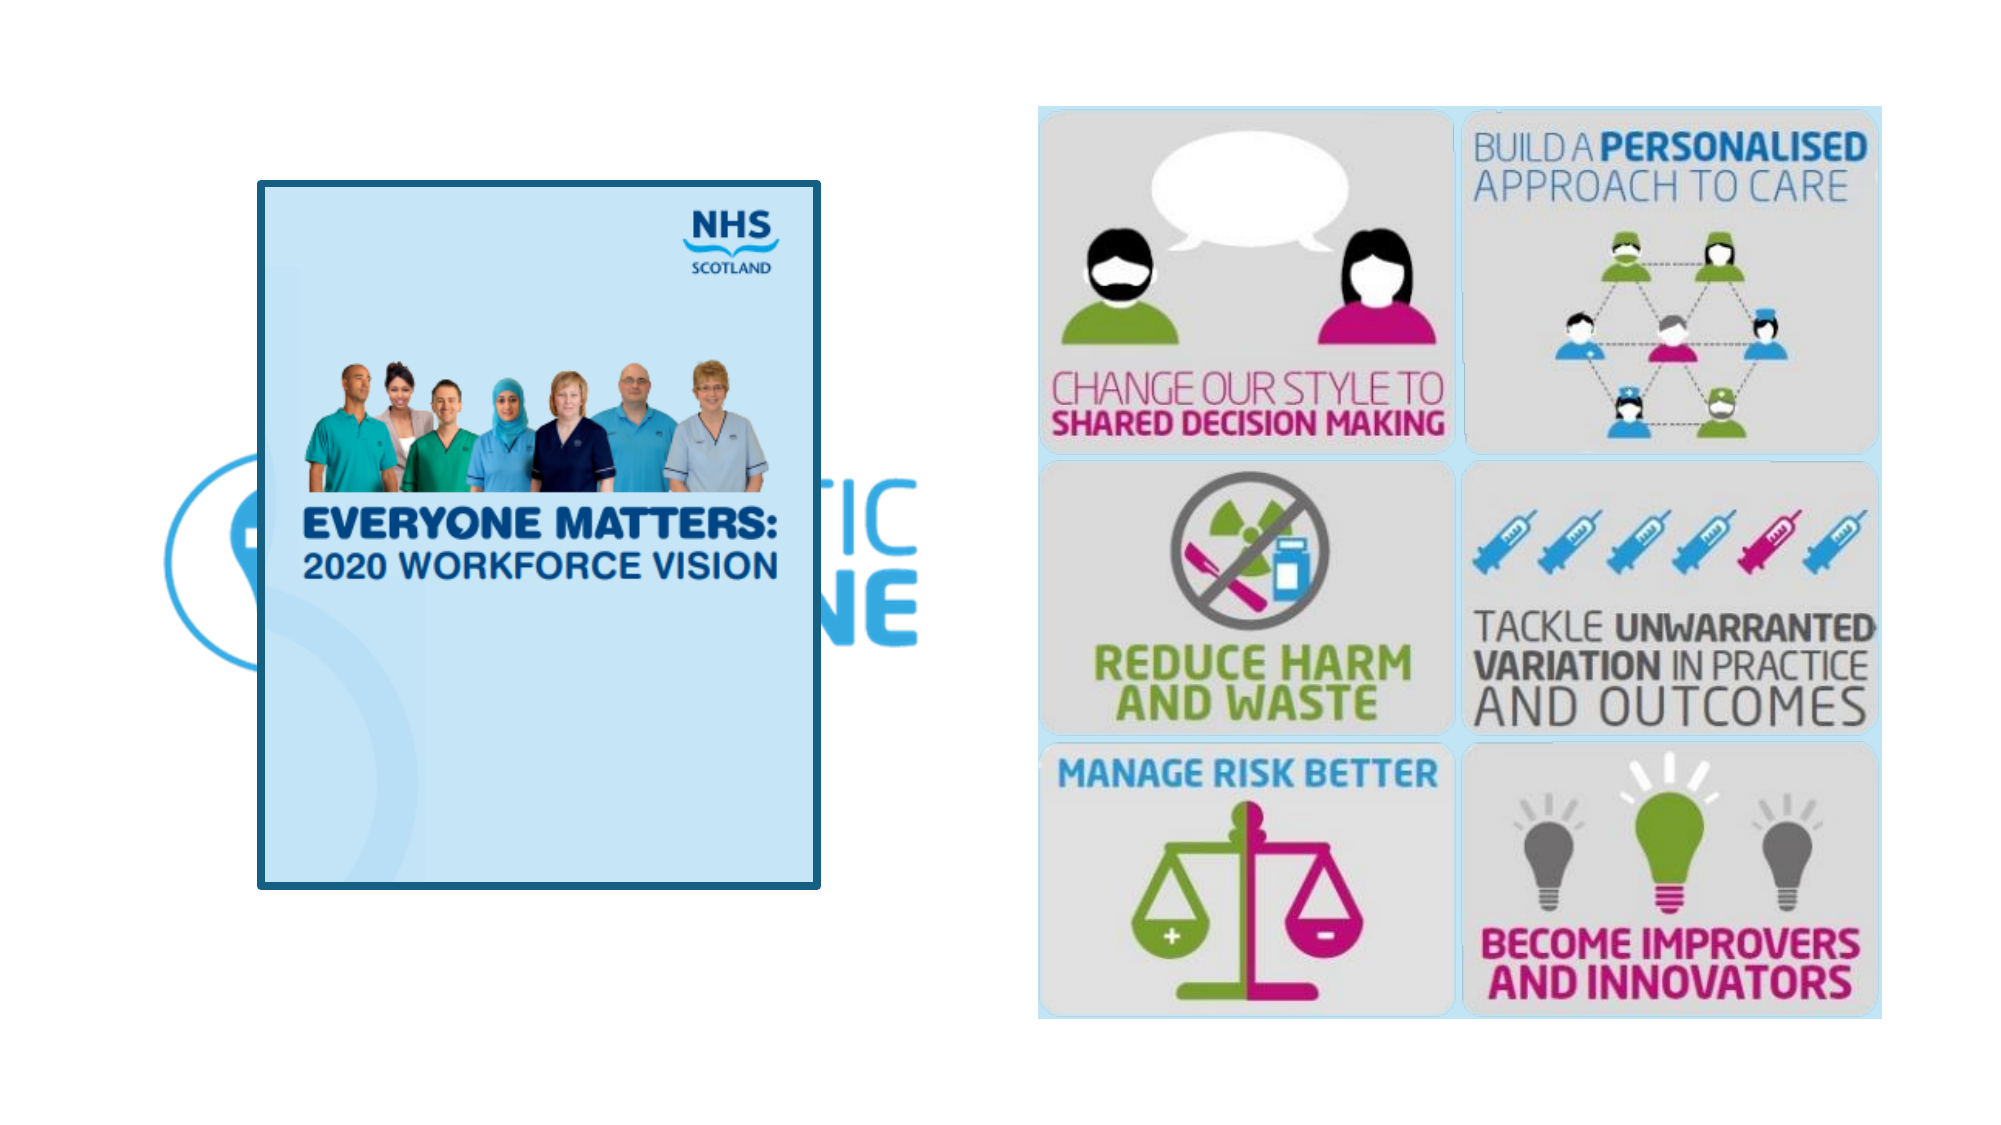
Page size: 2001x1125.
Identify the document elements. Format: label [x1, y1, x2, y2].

picture [162, 186, 920, 883]
picture [1037, 104, 1883, 1020]
